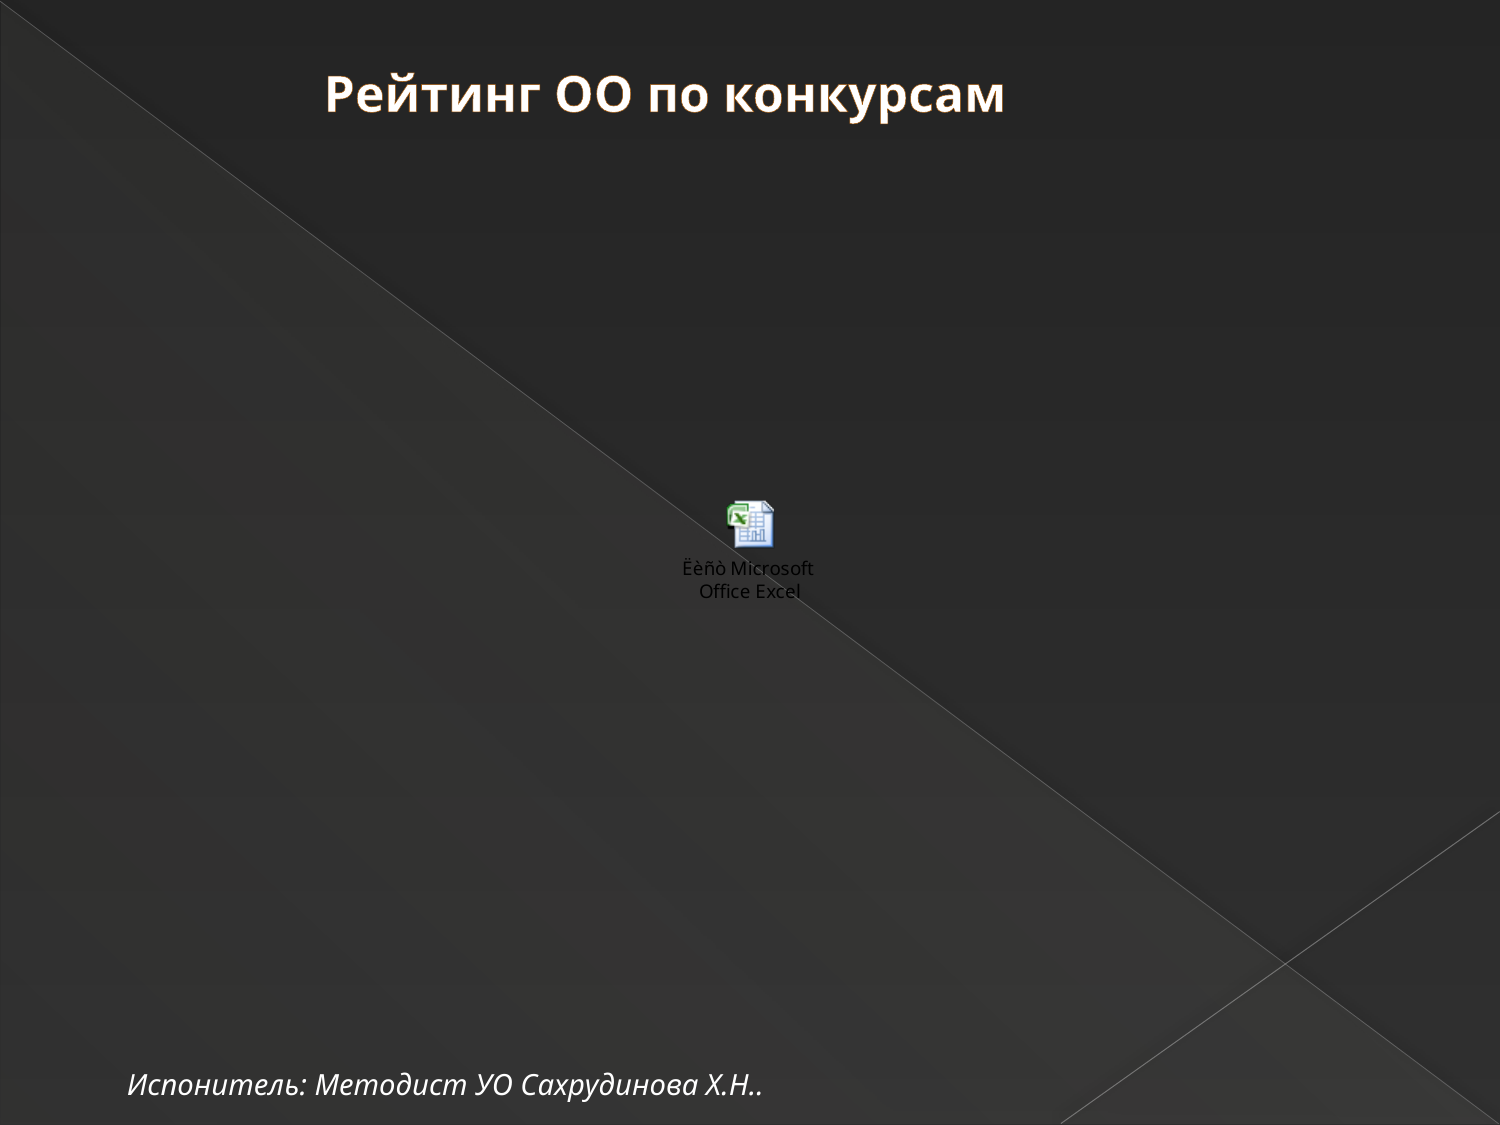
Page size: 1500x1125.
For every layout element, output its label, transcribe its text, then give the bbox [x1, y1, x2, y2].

text_box Рейтинг ОО по конкурсам [308, 54, 1035, 130]
text_box Испонитель: Методист УО Сахрудинова Х.Н.. [112, 1058, 1388, 1109]
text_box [674, 498, 826, 626]
